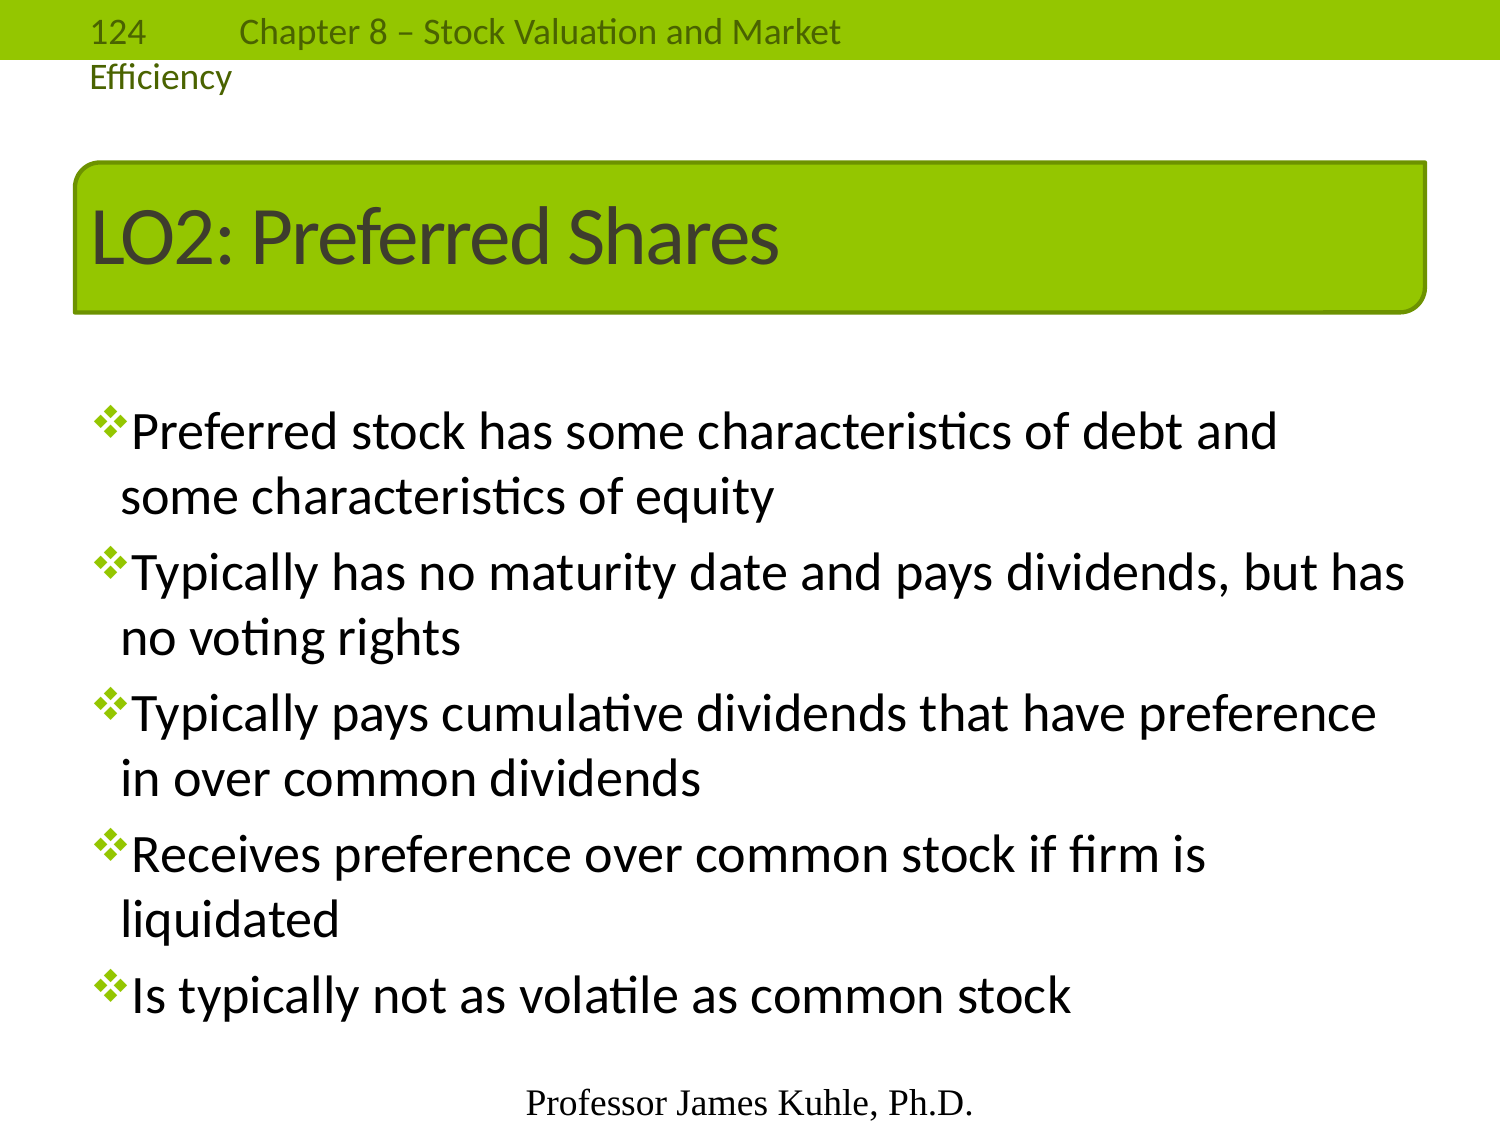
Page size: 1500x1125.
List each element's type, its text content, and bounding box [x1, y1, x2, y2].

title LO2: Preferred Shares [75, 149, 1425, 313]
footer Professor James Kuhle, Ph.D. [412, 1071, 1088, 1125]
list Preferred stock has some characteristics of debt and some characteristics of equity Typically has no maturity date and pays dividends, but has no voting rights Typically pays cumulative dividends that have preference in over common dividends Receives preference over common stock if firm is liquidated Is typically not as volatile as common stock [75, 387, 1425, 1125]
